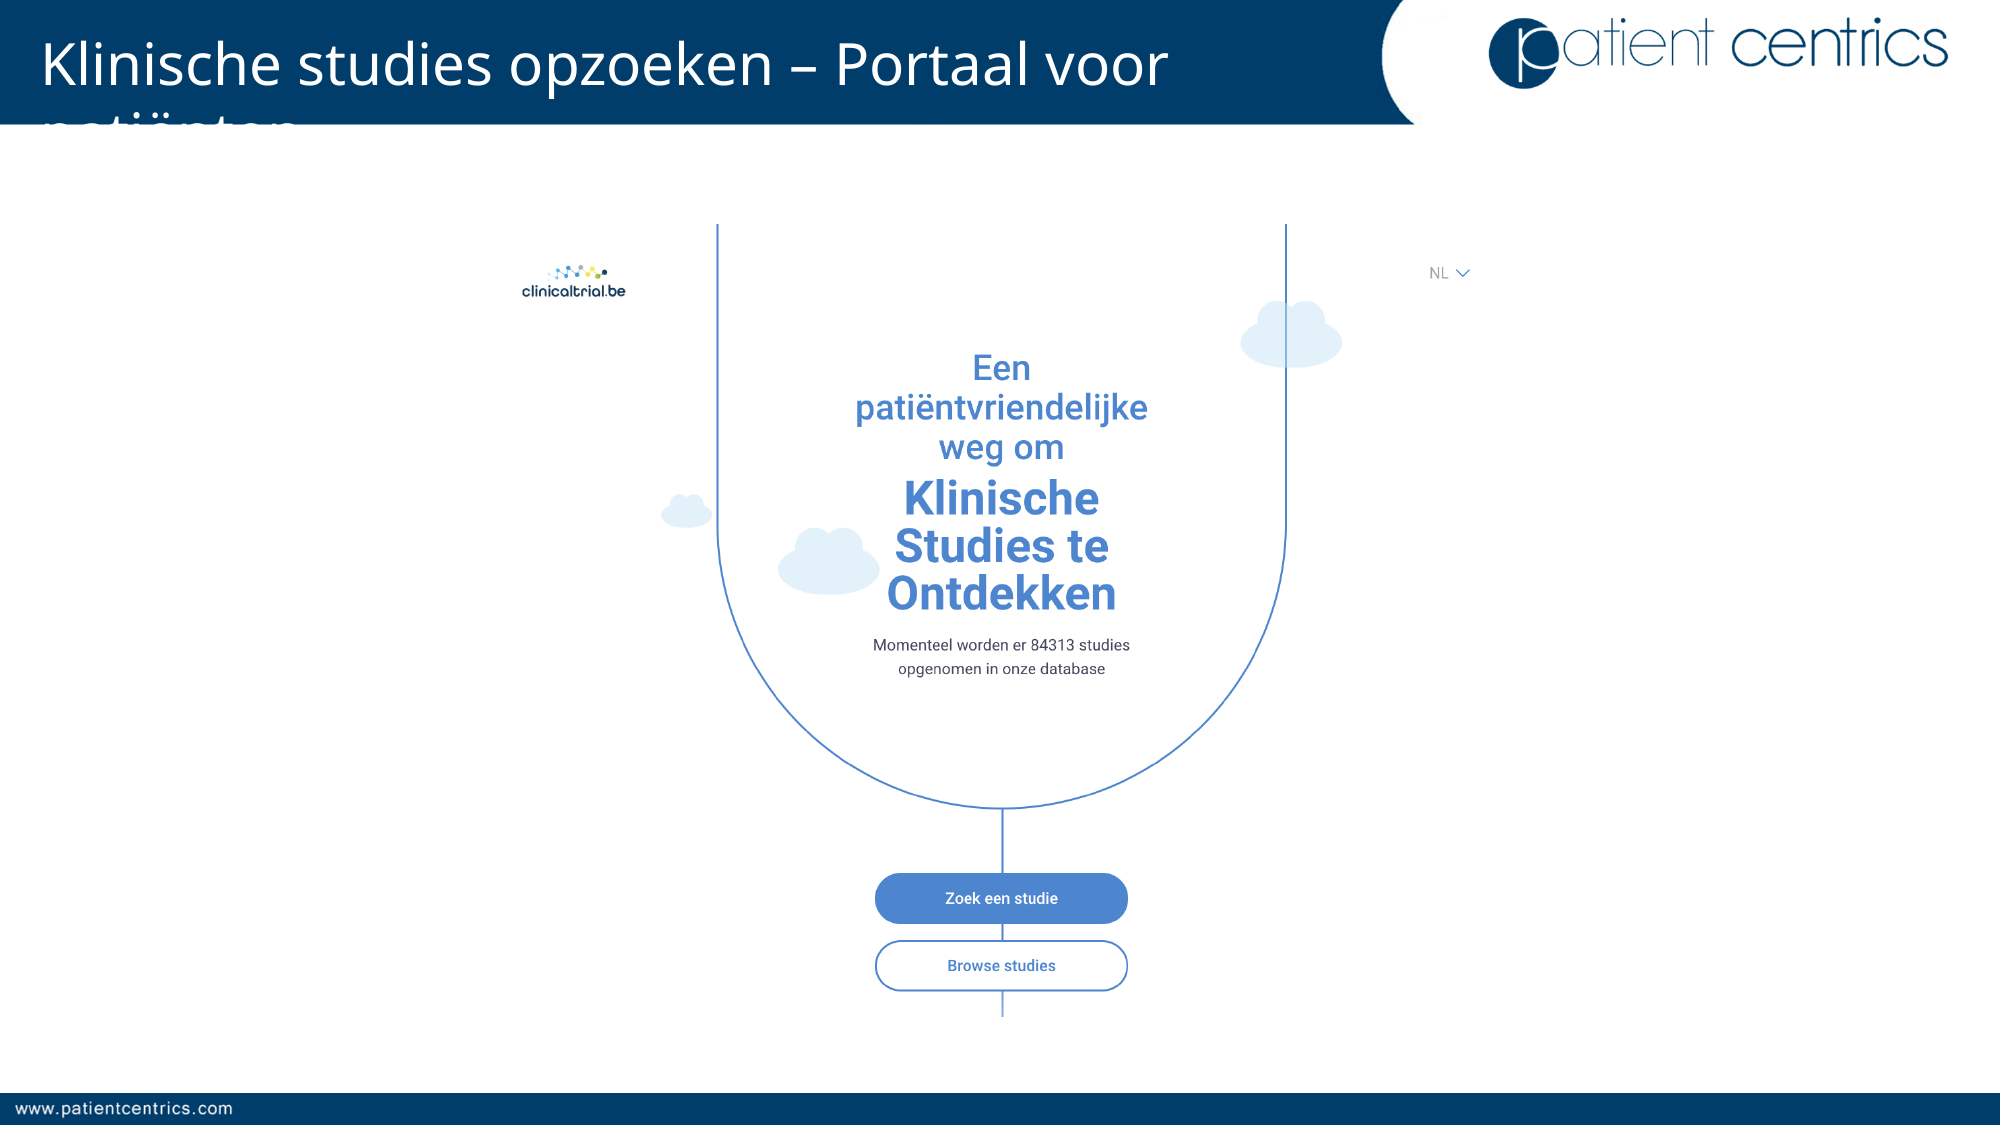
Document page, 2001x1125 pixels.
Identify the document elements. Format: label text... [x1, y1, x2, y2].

picture [488, 224, 1512, 1017]
text_box Klinische studies opzoeken – Portaal voor patiënten [25, 19, 1350, 175]
picture [0, 0, 2000, 128]
picture [0, 1093, 2000, 1125]
